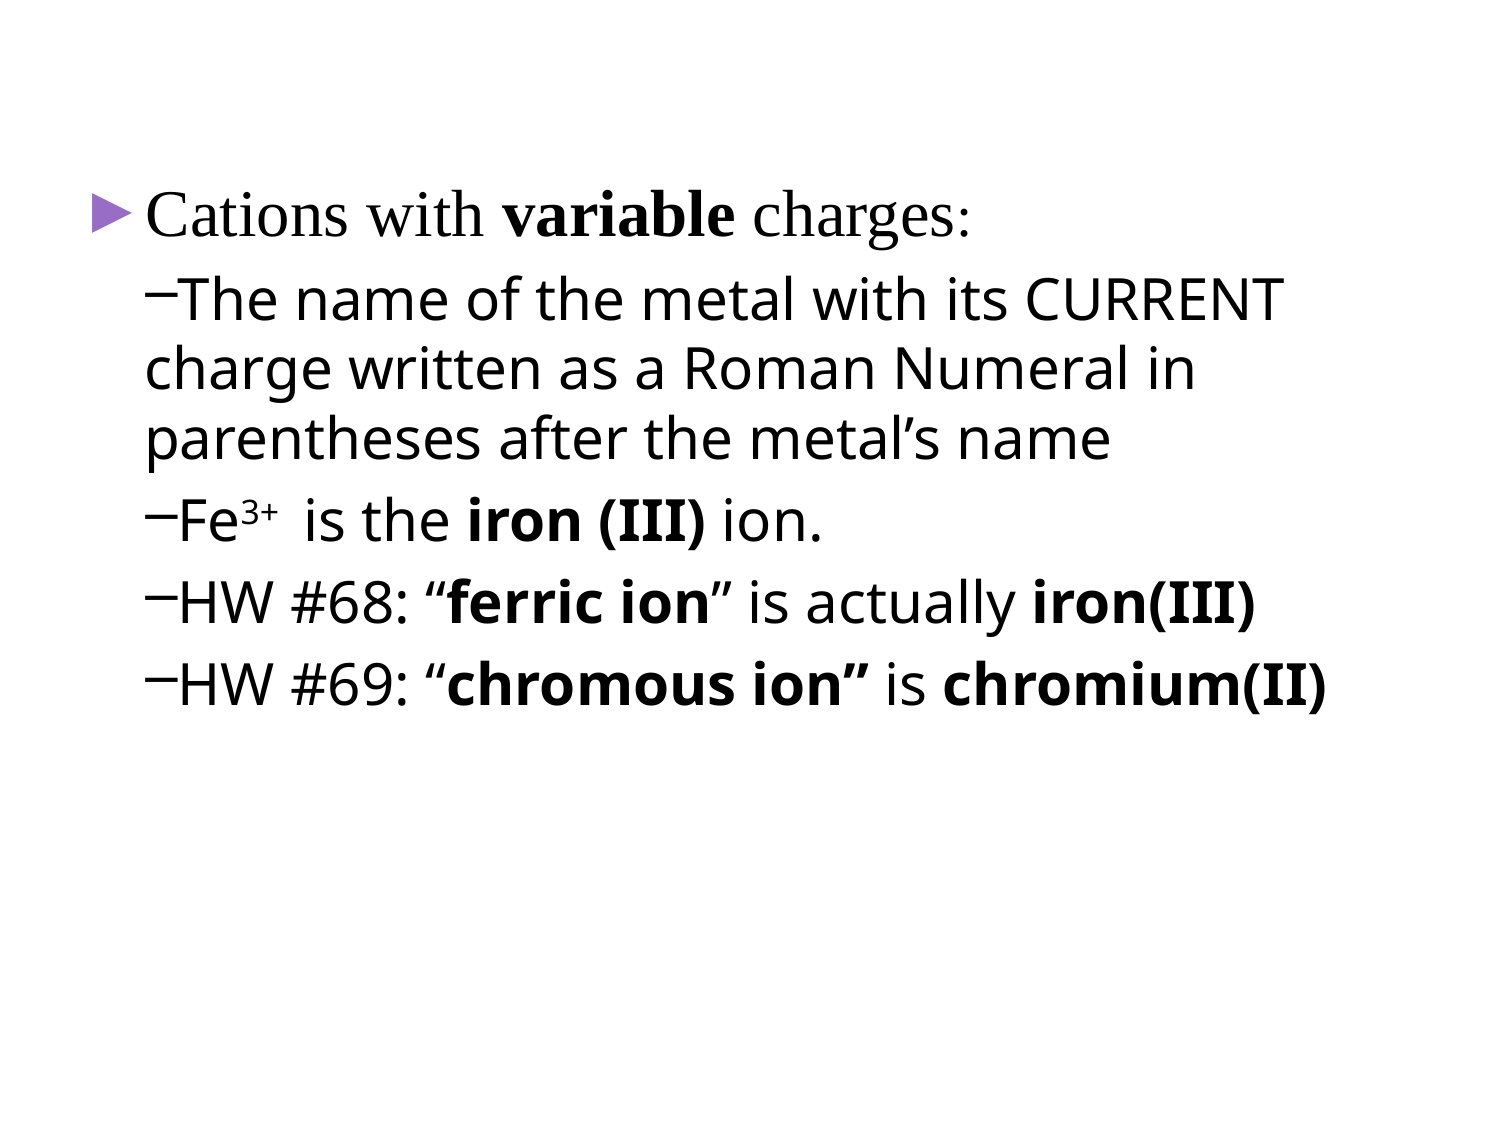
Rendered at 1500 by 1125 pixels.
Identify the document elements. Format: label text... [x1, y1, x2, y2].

list Cations with variable charges: The name of the metal with its CURRENT charge written as a Roman Numeral in parentheses after the metal’s name Fe3+ is the iron (III) ion. HW #68: “ferric ion” is actually iron(III) HW #69: “chromous ion” is chromium(II) [62, 162, 1413, 901]
